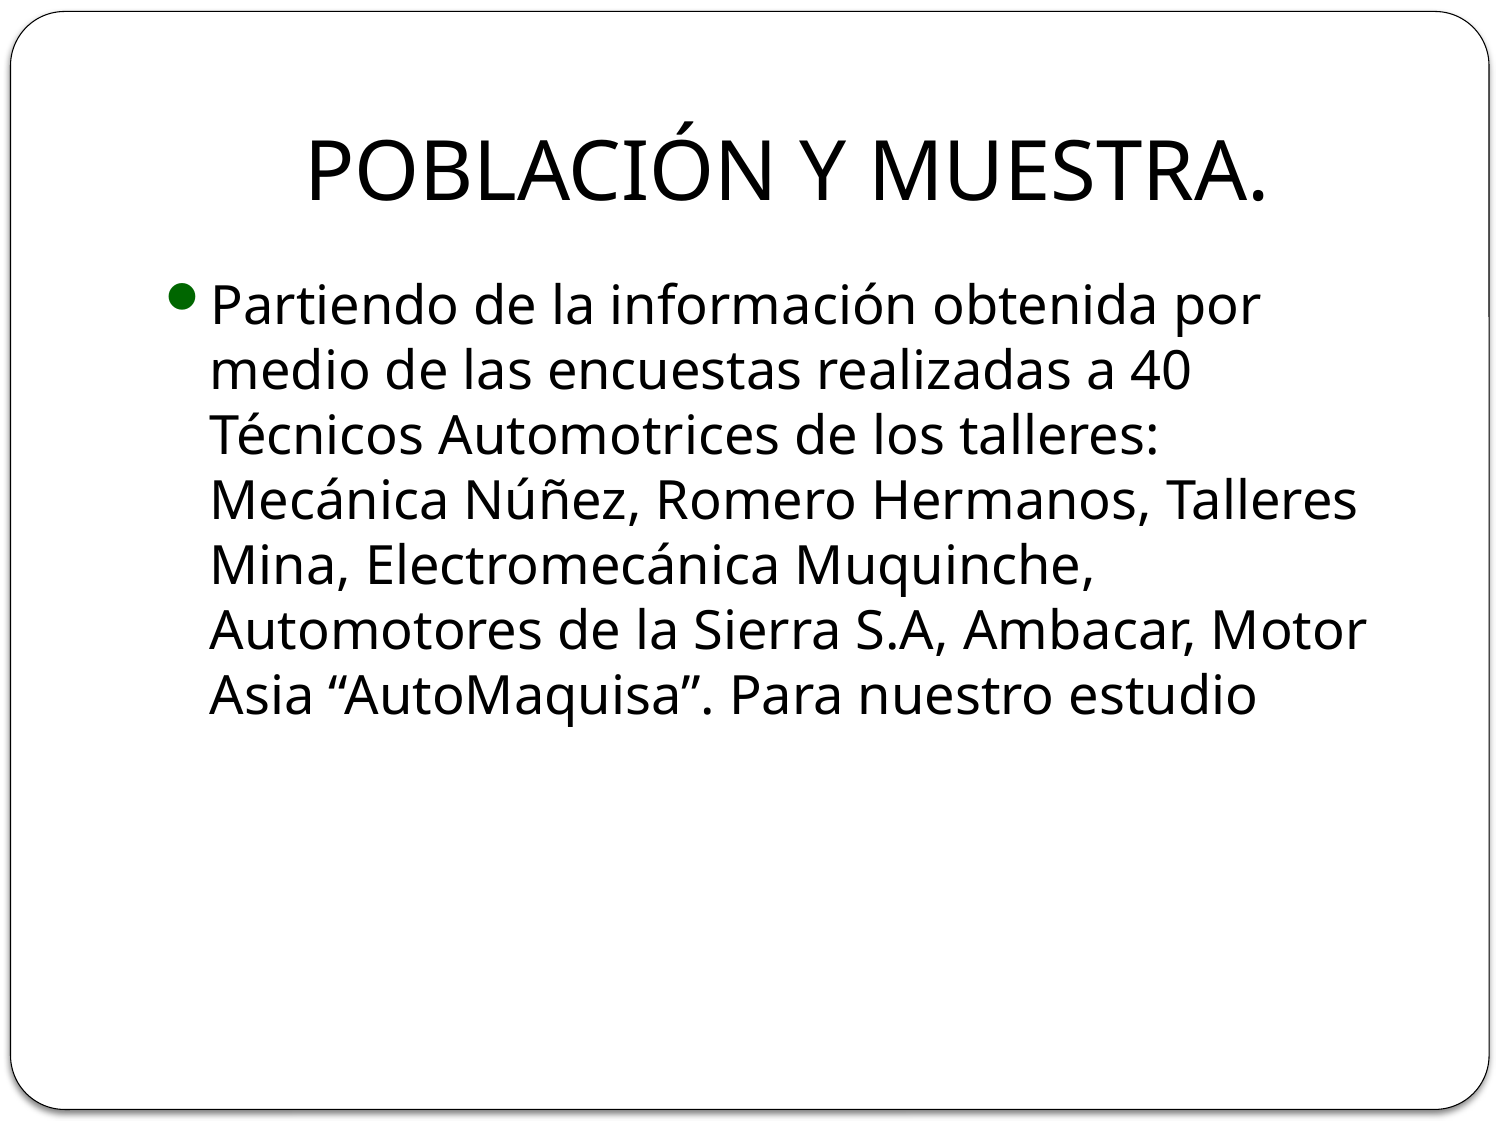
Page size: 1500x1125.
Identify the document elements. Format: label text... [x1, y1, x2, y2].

title POBLACIÓN Y MUESTRA. [150, 45, 1425, 233]
list Partiendo de la información obtenida por medio de las encuestas realizadas a 40 Técnicos Automotrices de los talleres: Mecánica Núñez, Romero Hermanos, Talleres Mina, Electromecánica Muquinche, Automotores de la Sierra S.A, Ambacar, Motor Asia “AutoMaquisa”. Para nuestro estudio [150, 262, 1425, 1013]
